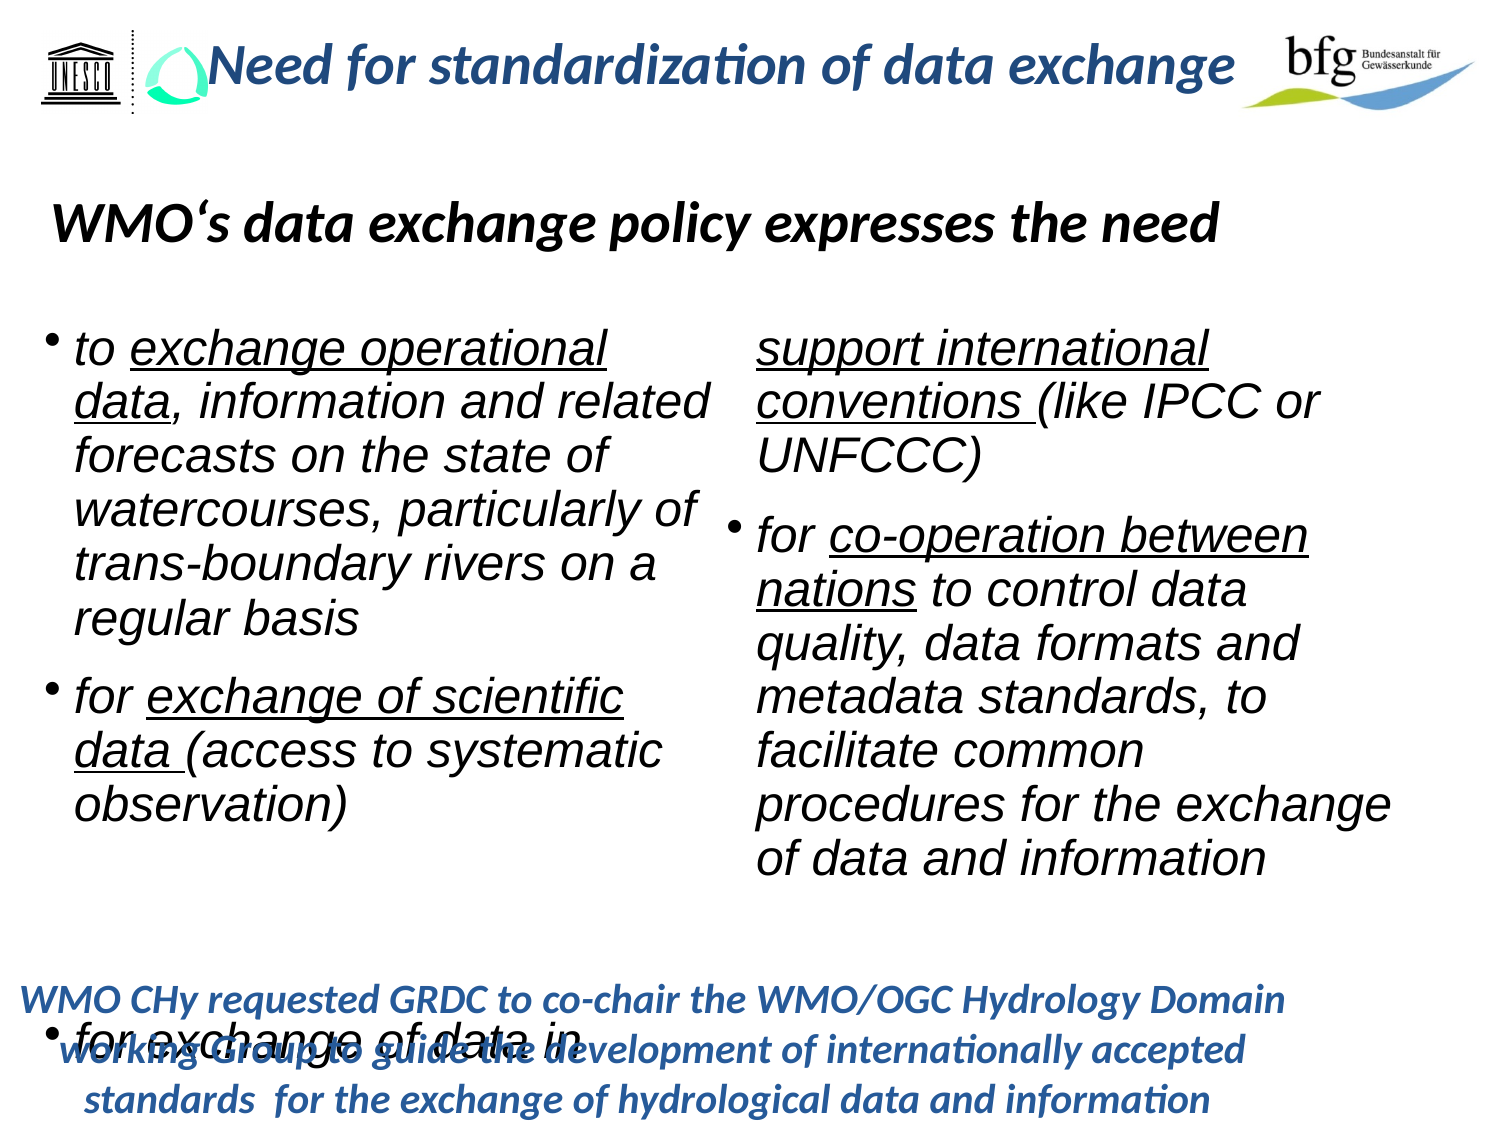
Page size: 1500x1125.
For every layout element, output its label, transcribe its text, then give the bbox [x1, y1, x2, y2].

text_box to exchange operational data, information and related forecasts on the state of watercourses, particularly of trans-boundary rivers on a regular basis for exchange of scientific data (access to systematic observation) for exchange of data in support international conventions (like IPCC or UNFCCC) for co-operation between nations to control data quality, data formats and metadata standards, to facilitate common procedures for the exchange of data and information [29, 314, 1424, 1079]
text_box WMO‘s data exchange policy expresses the need [36, 184, 1343, 263]
text_box WMO CHy requested GRDC to co-chair the WMO/OGC Hydrology Domain working Group to guide the development of internationally accepted standards for the exchange of hydrological data and information [0, 964, 1306, 1125]
text_box Need for standardization of data exchange [102, 19, 1343, 105]
picture [1227, 19, 1483, 126]
picture [41, 30, 208, 114]
